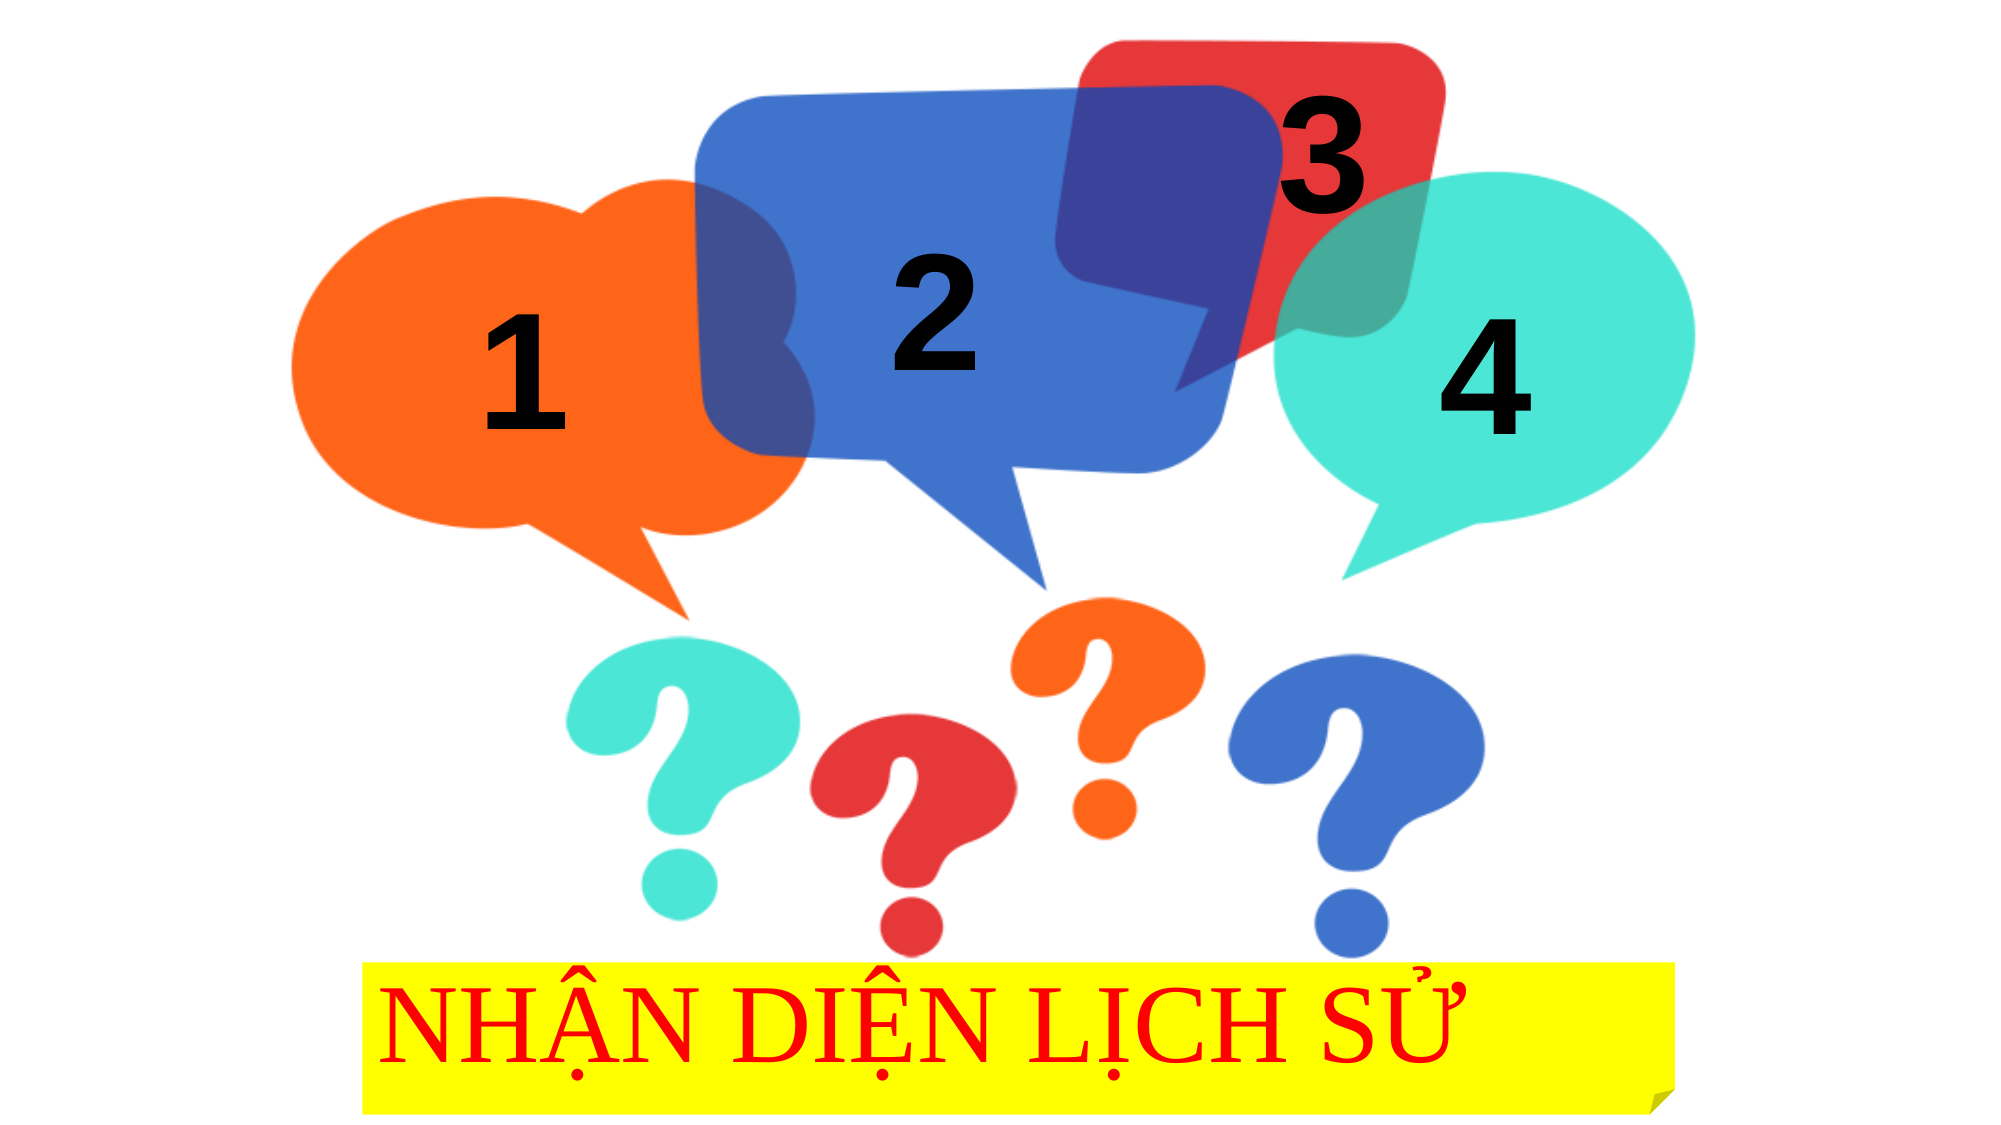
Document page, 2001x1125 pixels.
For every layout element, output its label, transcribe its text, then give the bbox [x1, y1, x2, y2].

text_box NHẬN DIỆN LỊCH SỬ [361, 978, 1679, 1116]
picture [249, 12, 1750, 978]
